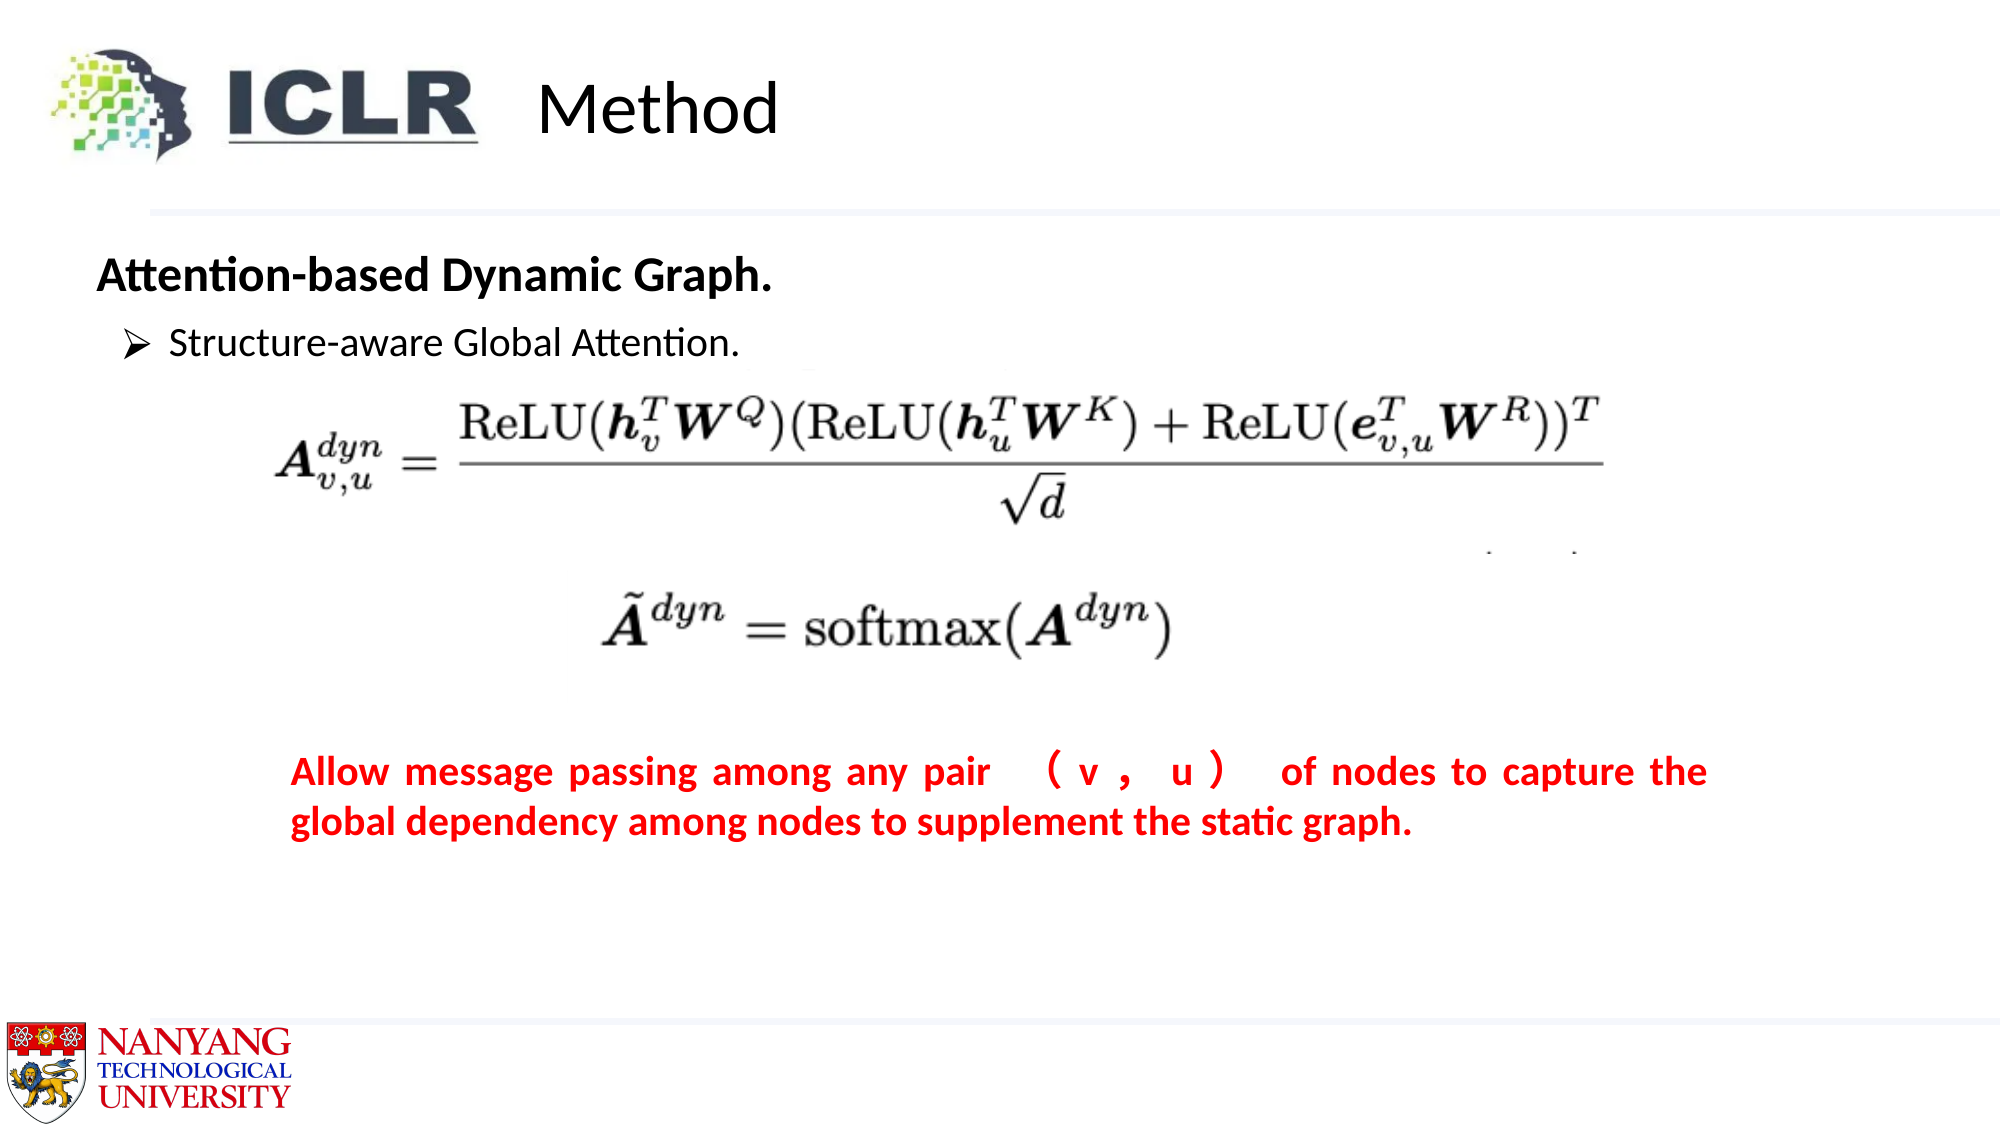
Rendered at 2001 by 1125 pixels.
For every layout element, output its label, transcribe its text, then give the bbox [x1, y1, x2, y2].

picture [565, 570, 1221, 703]
text_box Attention-based Dynamic Graph. [81, 233, 1000, 309]
text_box Allow message passing among any pair （v，u） of nodes to capture the global dependency among nodes to supplement the static graph. [275, 736, 1723, 852]
picture [29, 26, 522, 178]
picture [238, 369, 1687, 555]
text_box Method [526, 50, 799, 156]
picture [3, 1021, 295, 1125]
text_box Structure-aware Global Attention. [106, 307, 1026, 373]
